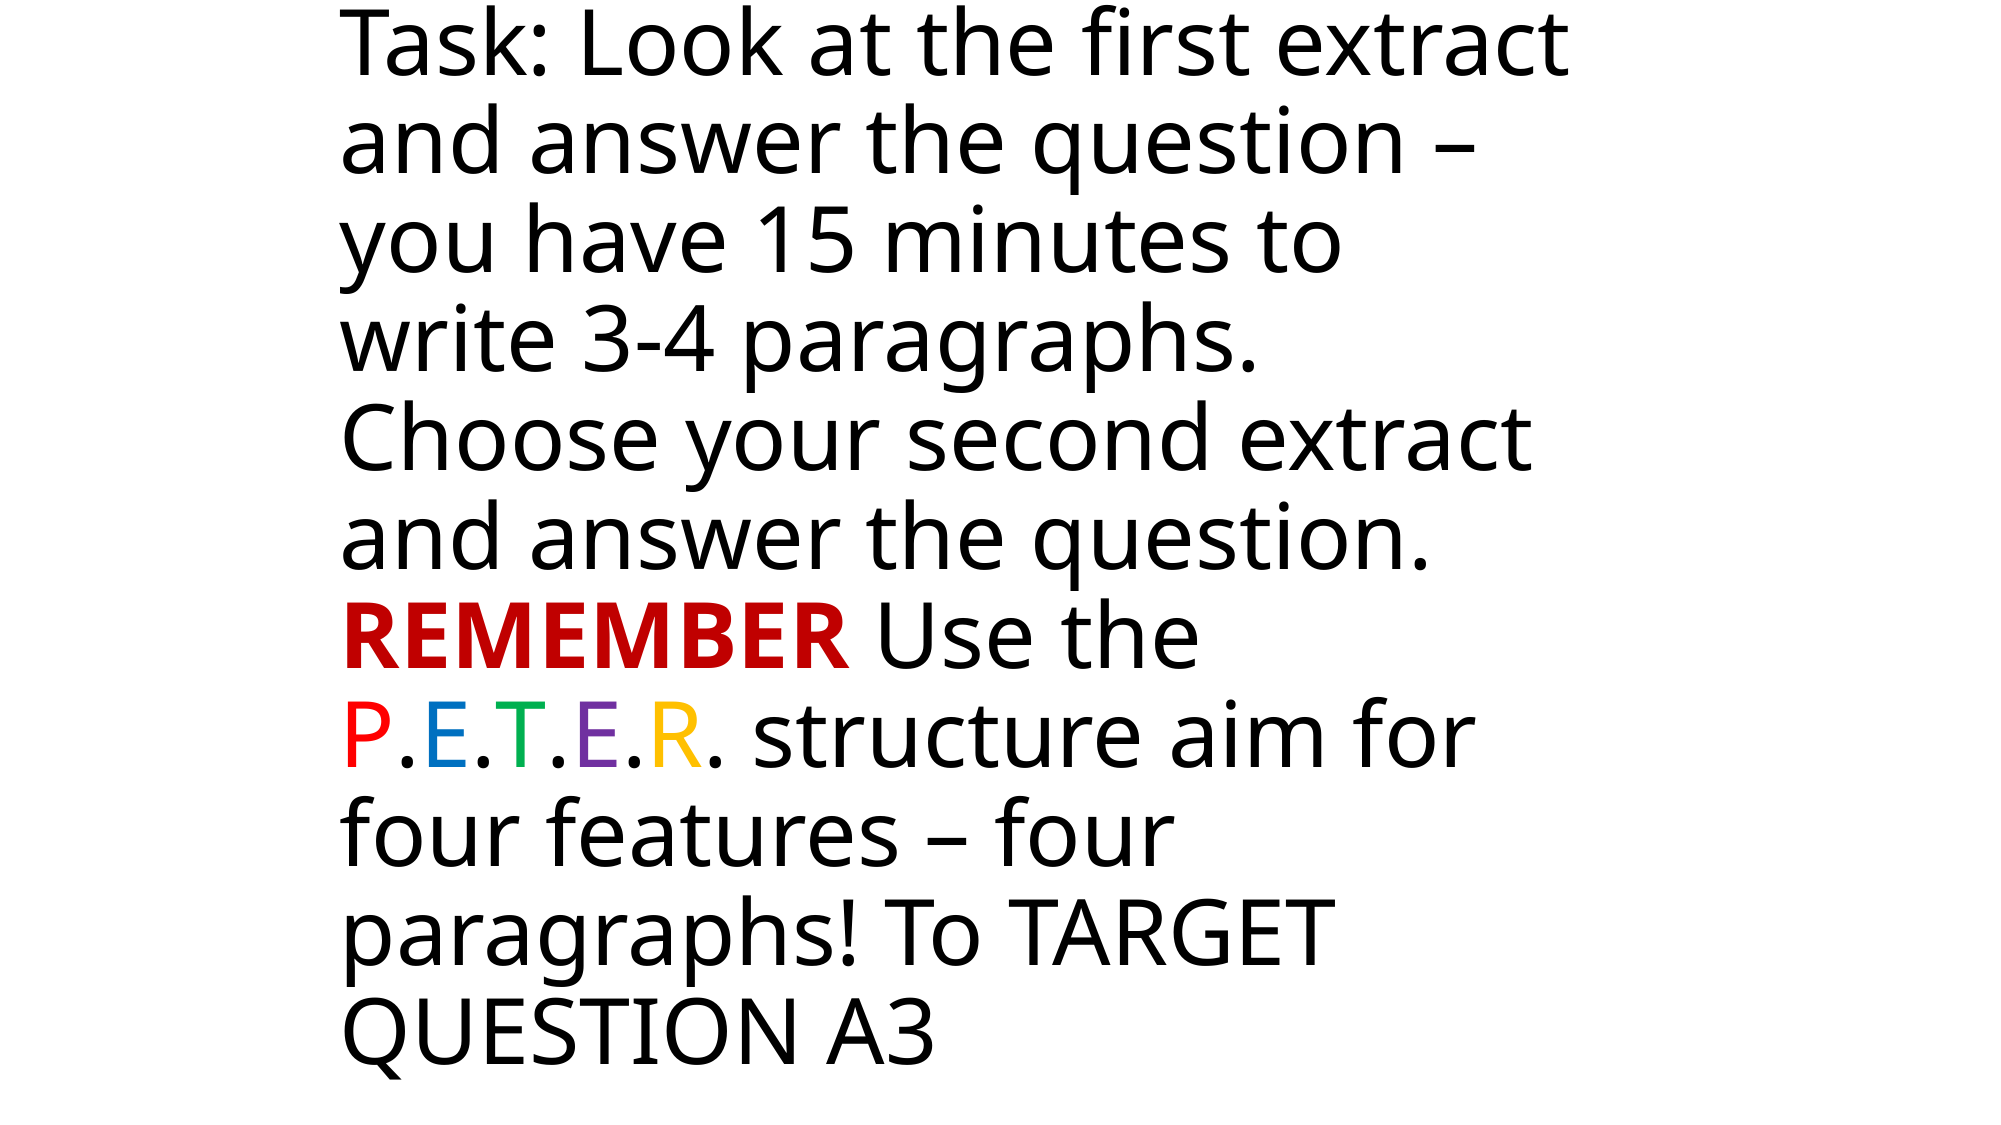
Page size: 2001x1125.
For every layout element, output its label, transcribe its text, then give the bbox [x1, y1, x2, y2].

title Task: Look at the first extract and answer the question – you have 15 minutes to write 3-4 paragraphs. Choose your second extract and answer the question. REMEMBER Use the P.E.T.E.R. structure aim for four features – four paragraphs! To TARGET QUESTION A3 [324, 45, 1591, 1035]
